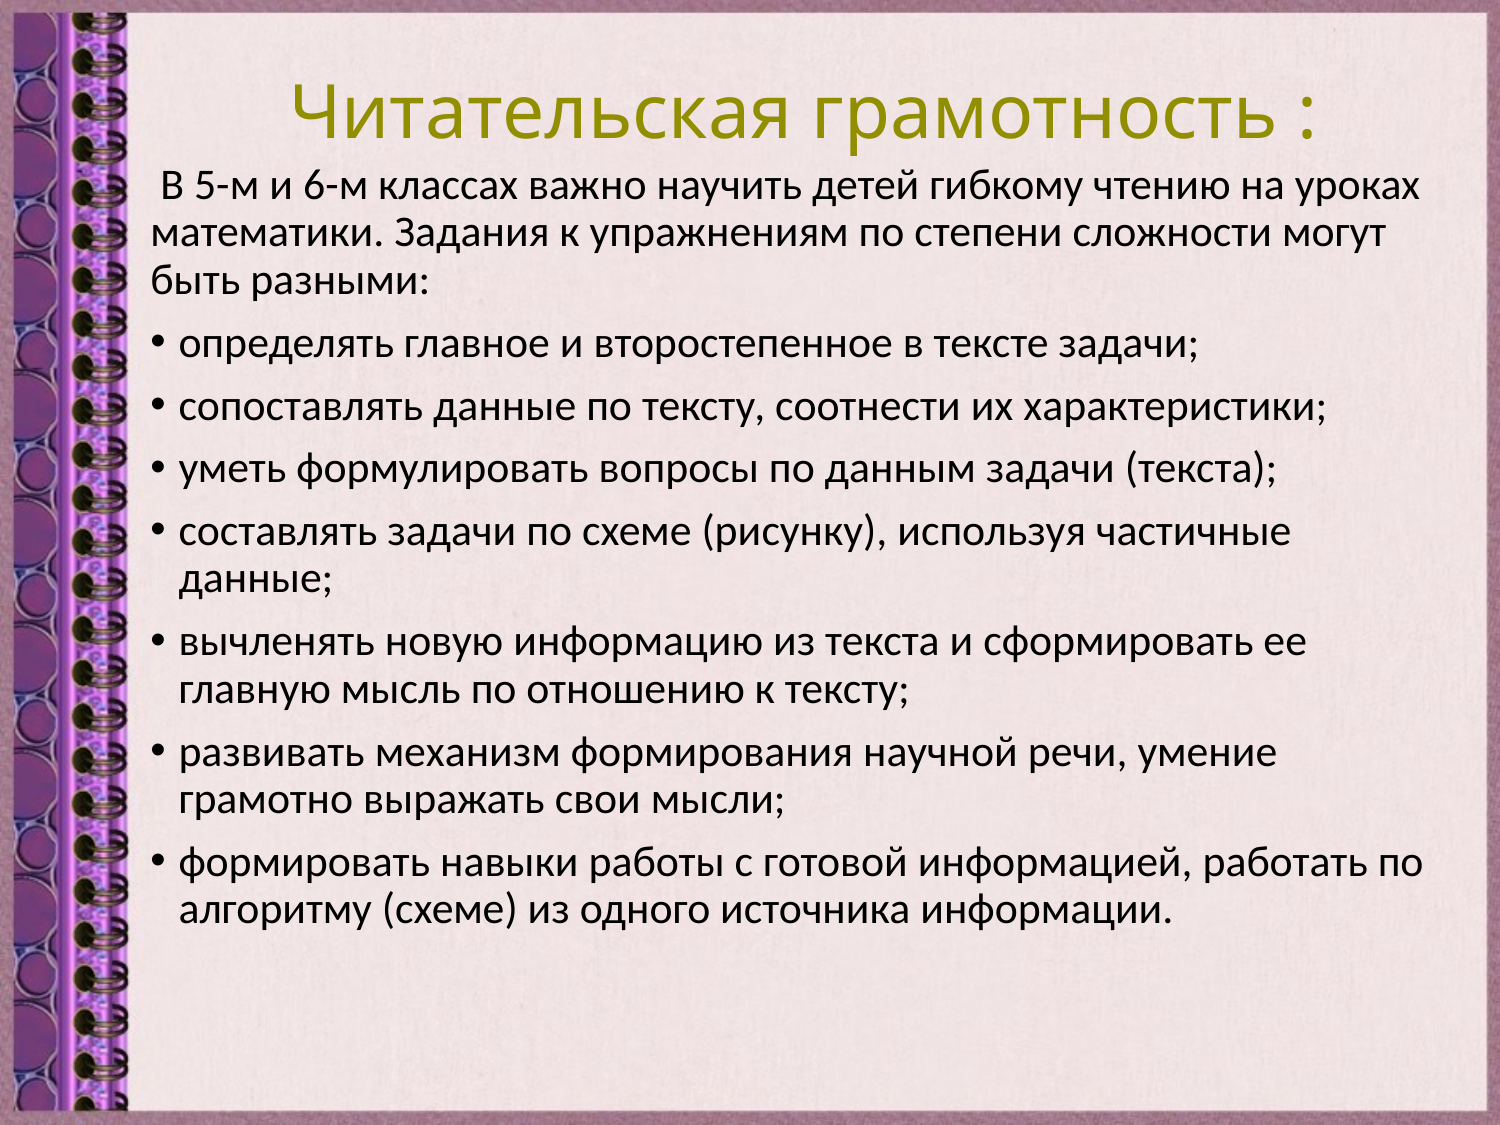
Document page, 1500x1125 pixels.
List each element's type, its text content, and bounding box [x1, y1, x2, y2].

list В 5-м и 6-м классах важно научить детей гибкому чтению на уроках математики. Задания к упражнениям по степени сложности могут быть разными: определять главное и второстепенное в тексте задачи; сопоставлять данные по тексту, соотнести их характеристики; уметь формулировать вопросы по данным задачи (текста); составлять задачи по схеме (рисунку), используя частичные данные; вычленять новую информацию из текста и сформировать ее главную мысль по отношению к тексту; развивать механизм формирования научной речи, умение грамотно выражать свои мысли; формировать навыки работы с готовой информацией, работать по алгоритму (схеме) из одного источника информации. [135, 154, 1451, 1014]
title Читательская грамотность : [156, 59, 1451, 154]
picture [0, 0, 1500, 1125]
